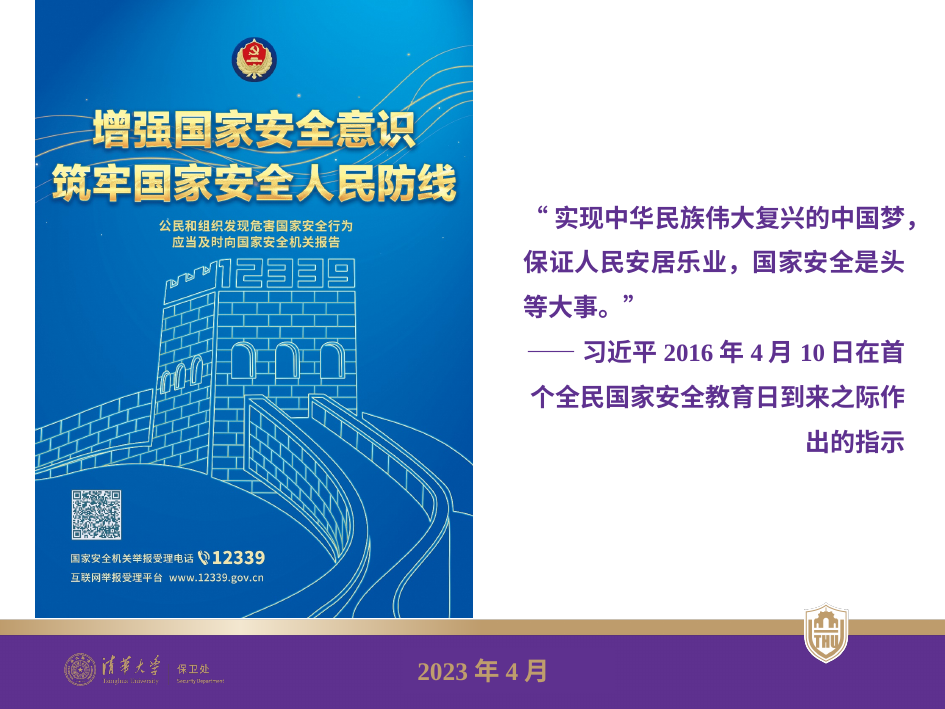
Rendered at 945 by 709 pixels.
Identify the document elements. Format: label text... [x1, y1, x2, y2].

picture [232, 38, 276, 81]
text_box “实现中华民族伟大复兴的中国梦，保证人民安居乐业，国家安全是头等大事。” ——习近平2016年4月10日在首个全民国家安全教育日到来之际作出的指示 [508, 179, 921, 464]
text_box 2023年4月 [402, 647, 616, 694]
picture [0, 0, 945, 709]
picture [469, 0, 473, 10]
